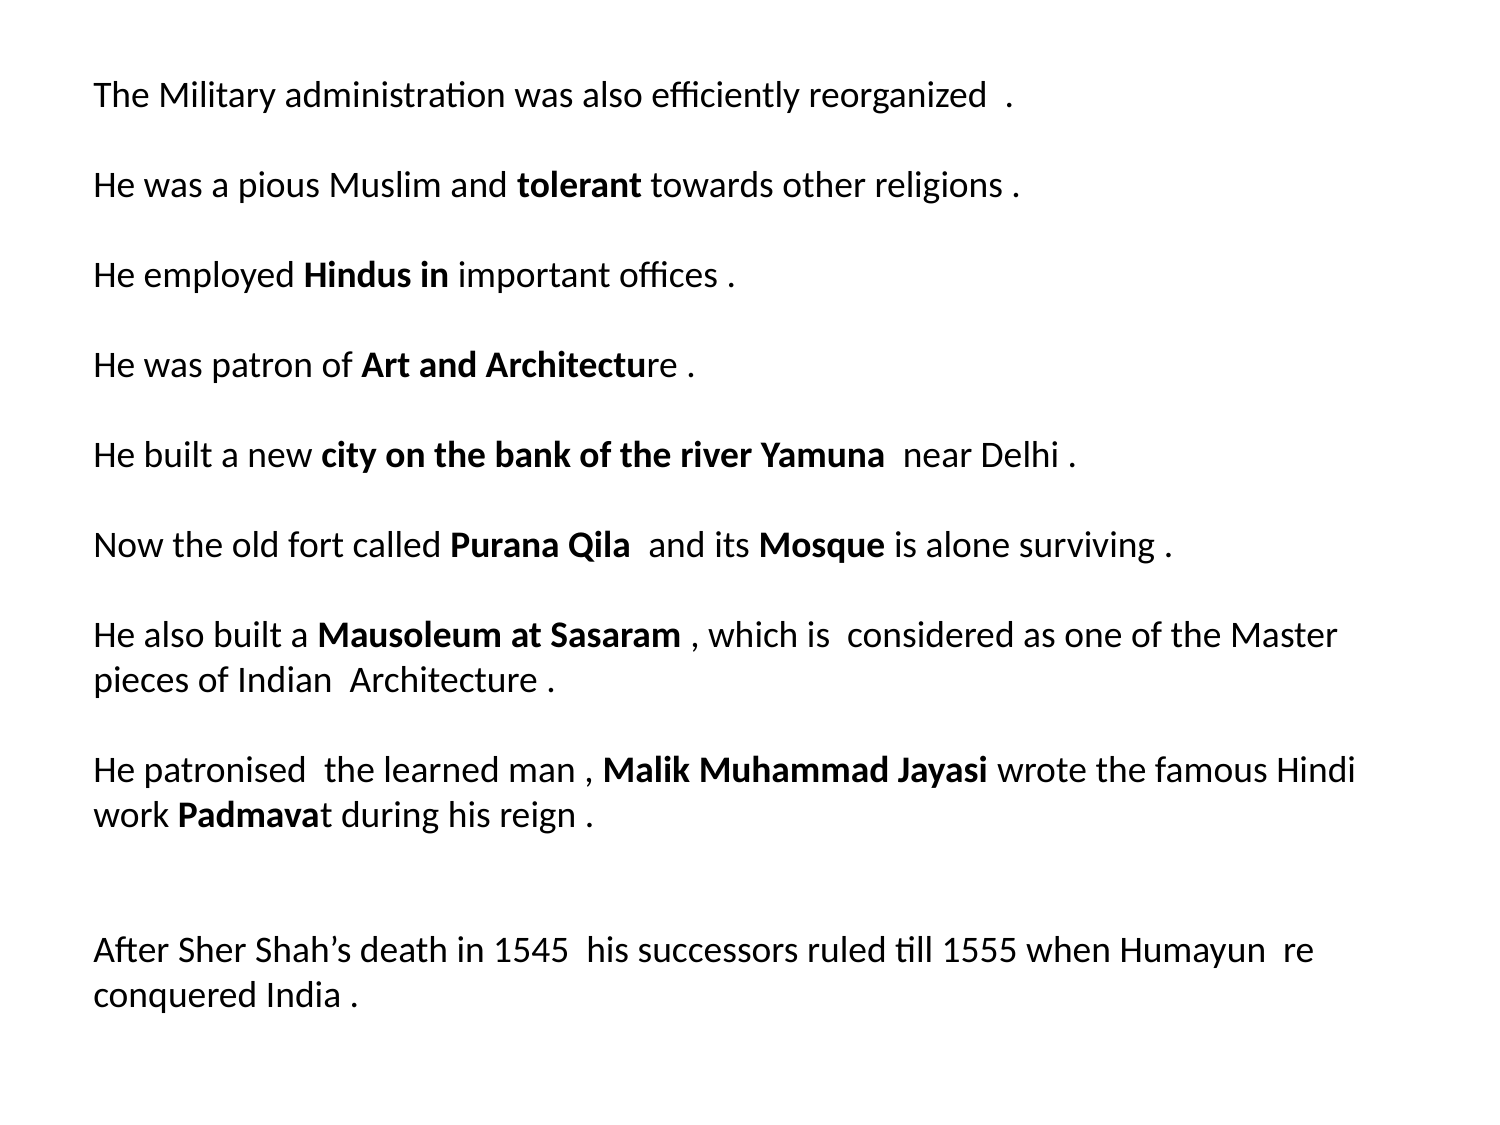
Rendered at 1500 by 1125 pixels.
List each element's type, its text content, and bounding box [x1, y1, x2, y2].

text_box The Military administration was also efficiently reorganized . He was a pious Muslim and tolerant towards other religions . He employed Hindus in important offices . He was patron of Art and Architecture . He built a new city on the bank of the river Yamuna near Delhi . Now the old fort called Purana Qila and its Mosque is alone surviving . He also built a Mausoleum at Sasaram , which is considered as one of the Master pieces of Indian Architecture . He patronised the learned man , Malik Muhammad Jayasi wrote the famous Hindi work Padmavat during his reign . After Sher Shah’s death in 1545 his successors ruled till 1555 when Humayun re conquered India . [78, 62, 1404, 1023]
